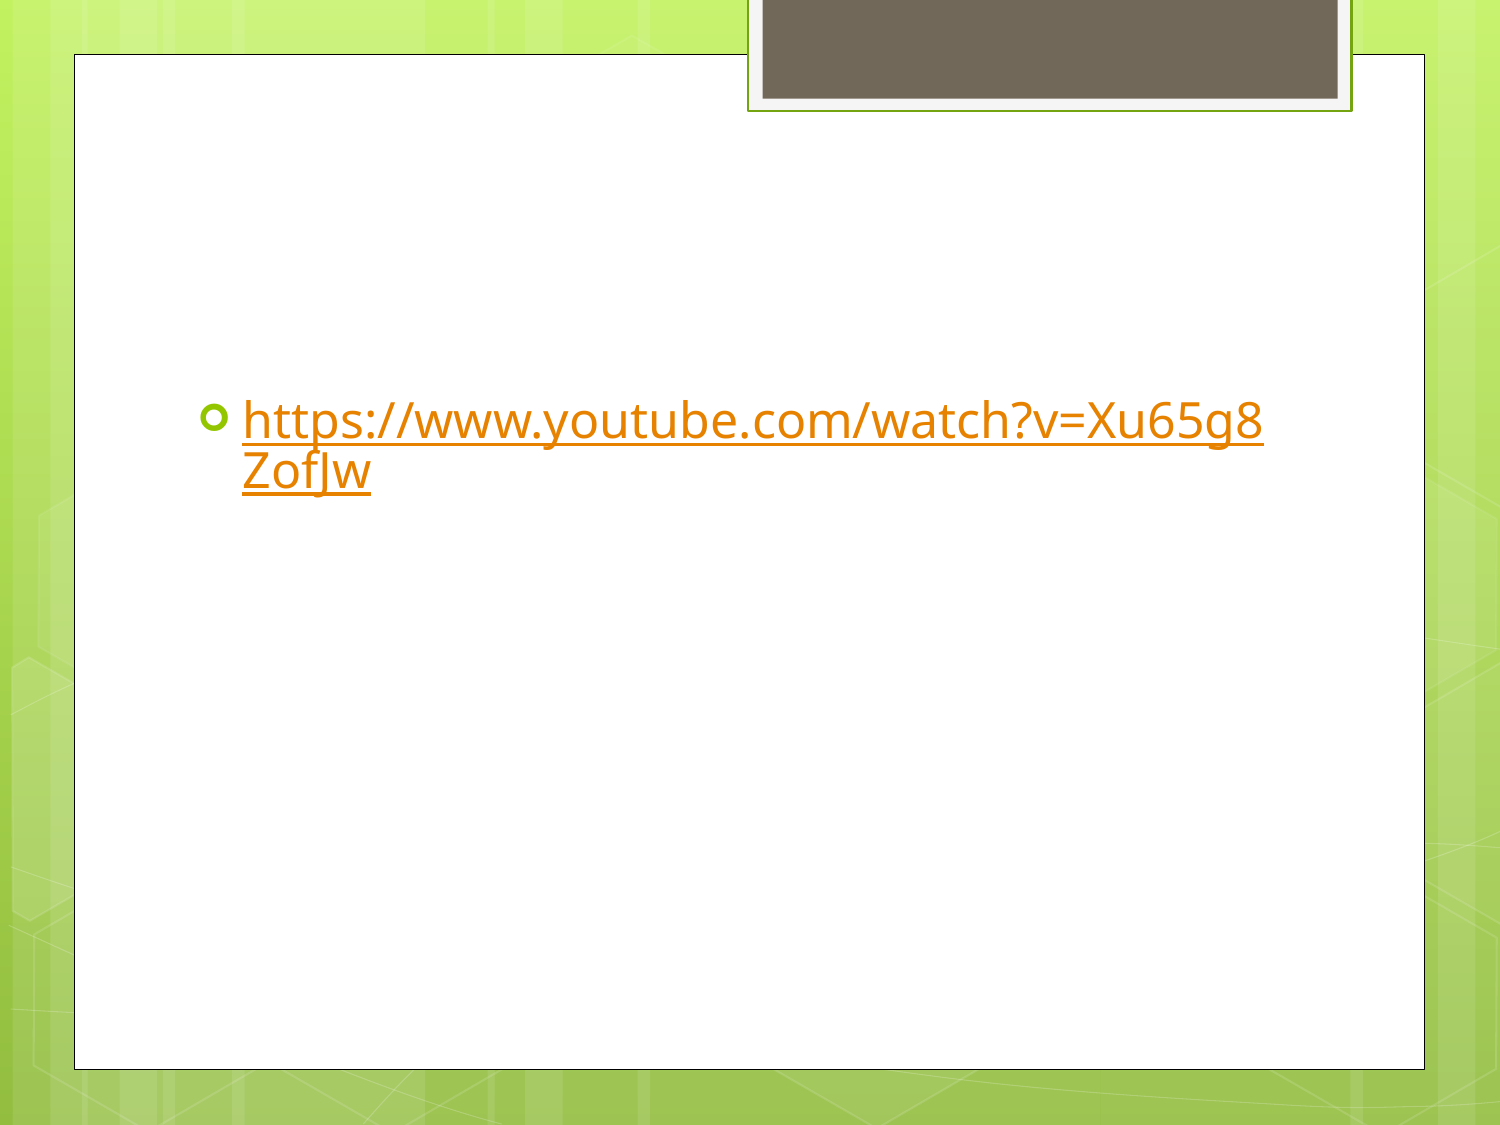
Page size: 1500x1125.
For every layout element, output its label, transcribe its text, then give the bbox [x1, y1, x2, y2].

list https://www.youtube.com/watch?v=Xu65g8ZofJw [171, 381, 1283, 957]
